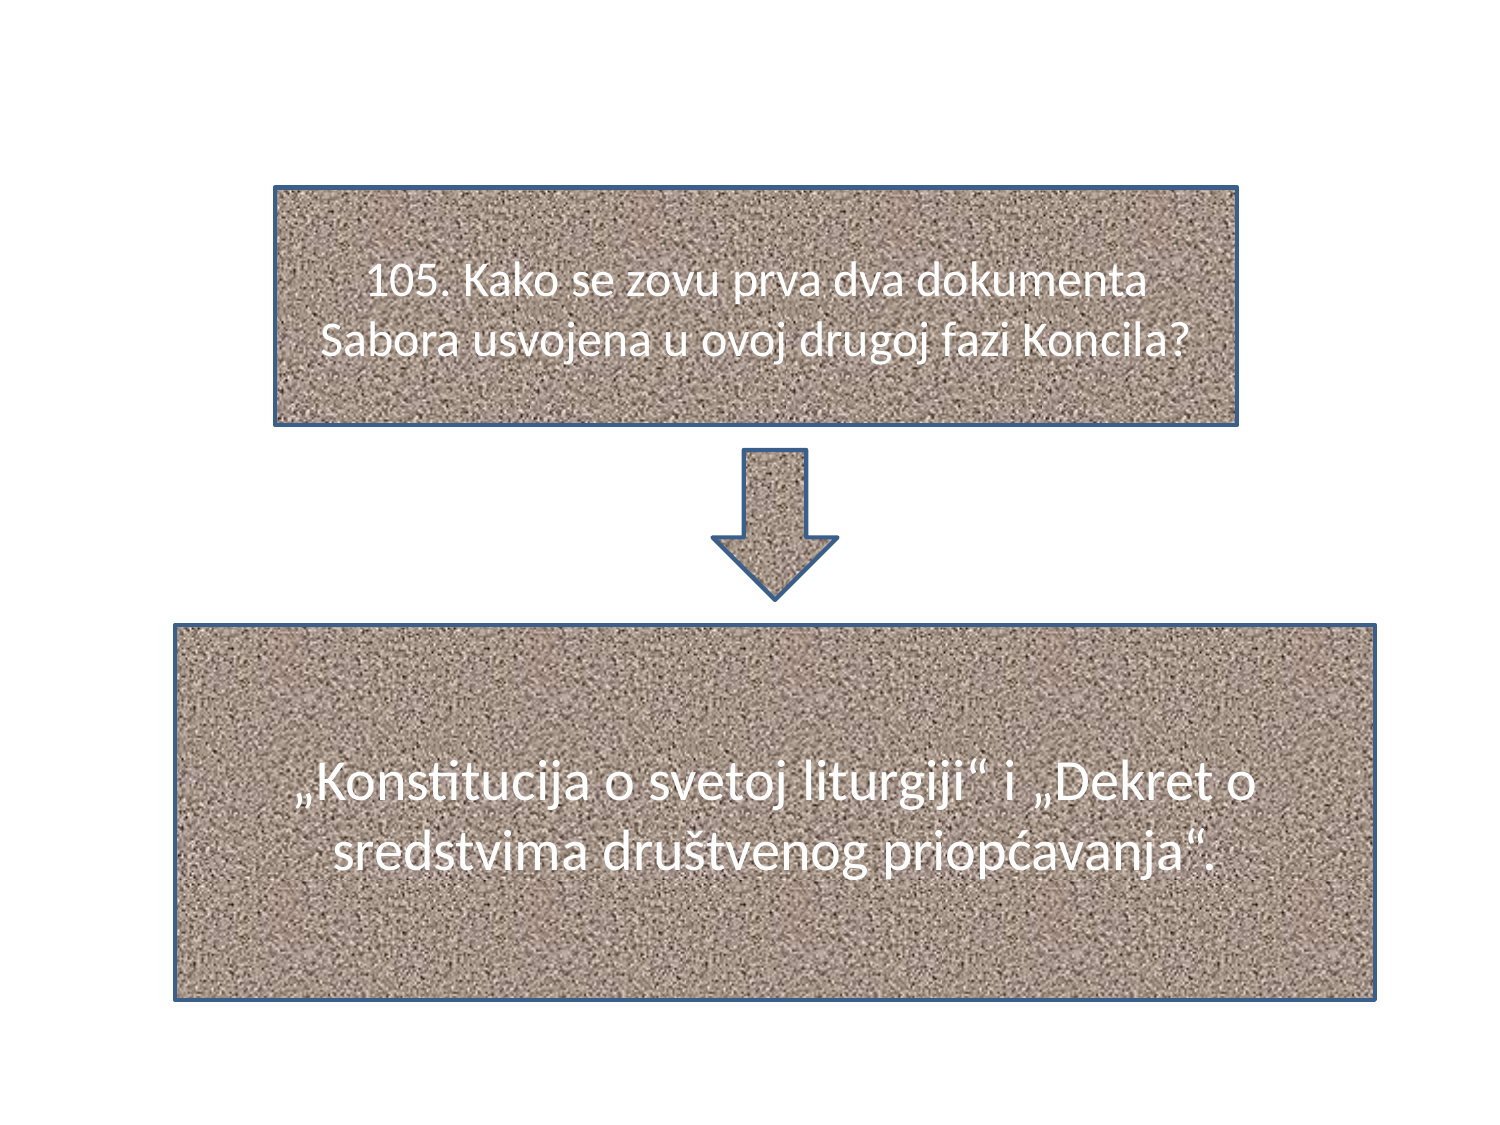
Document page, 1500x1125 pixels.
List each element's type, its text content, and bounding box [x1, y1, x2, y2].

text_box [710, 447, 840, 603]
text_box 105. Kako se zovu prva dva dokumenta Sabora usvojena u ovoj drugoj fazi Koncila? [273, 185, 1239, 427]
text_box „Konstitucija o svetoj liturgiji“ i „Dekret o sredstvima društvenog priopćavanja“. [173, 623, 1377, 1002]
